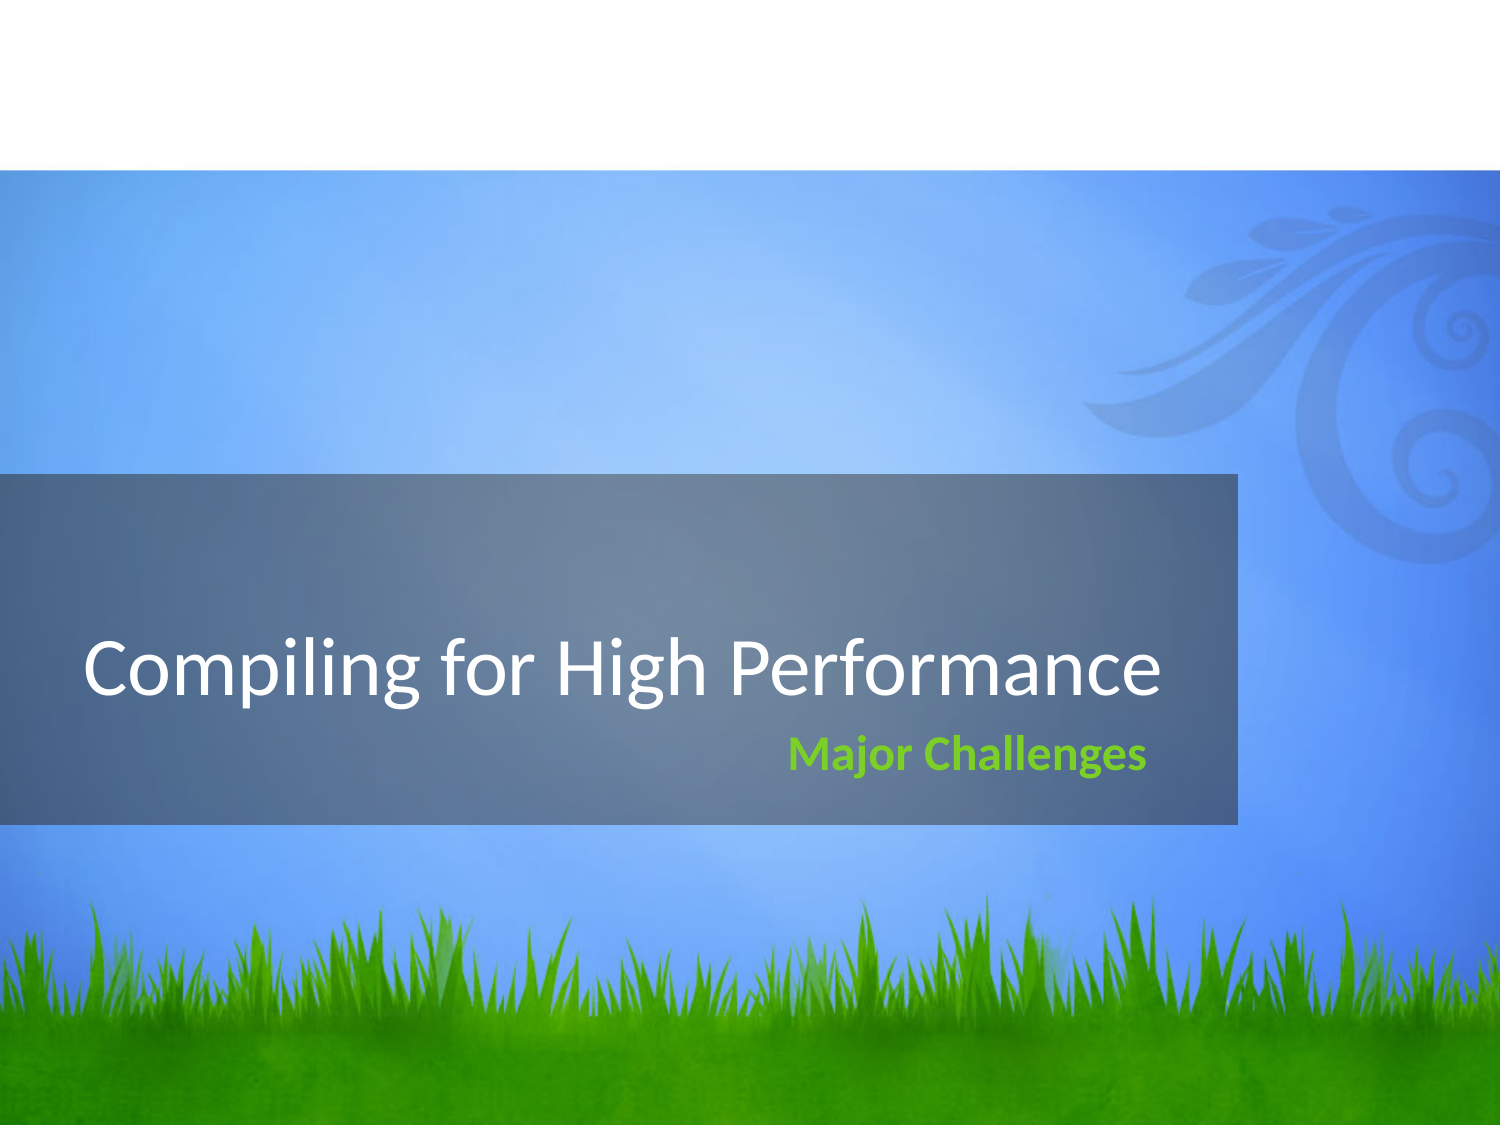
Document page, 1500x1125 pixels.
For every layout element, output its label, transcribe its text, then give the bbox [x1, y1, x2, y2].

title Compiling for High Performance [68, 525, 1218, 800]
picture [0, 0, 1500, 1125]
list Major Challenges [474, 712, 1163, 775]
